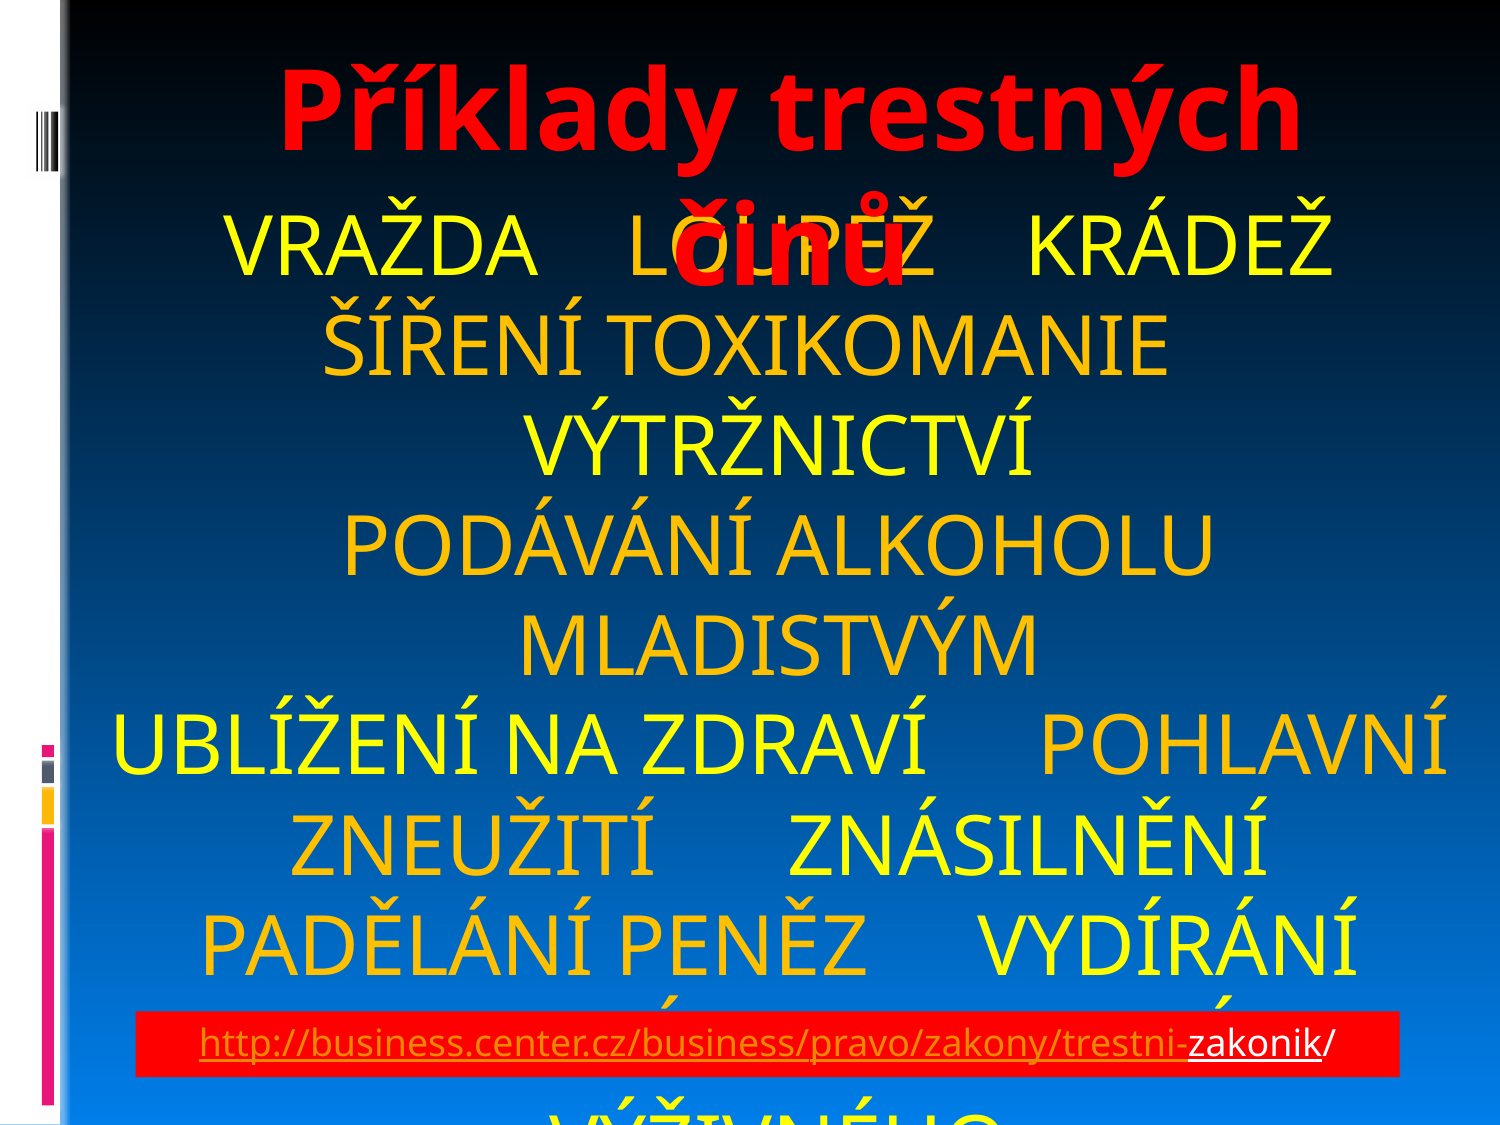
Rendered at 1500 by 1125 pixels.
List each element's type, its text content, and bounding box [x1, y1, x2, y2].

text_box Vražda Loupež krádež šíření toxikomanie Výtržnictví podávání alkoholu mladistvÝm ublížení na zdraví pohlavní zneužití znásilnění padělání peněz vydírání opilství neplacení výživného neúmyslné zabití Pomluva [88, 184, 1471, 1125]
text_box Příklady trestných činů [135, 30, 1447, 316]
text_box http://business.center.cz/business/pravo/zakony/trestni-zakonik/ [135, 1011, 1400, 1078]
